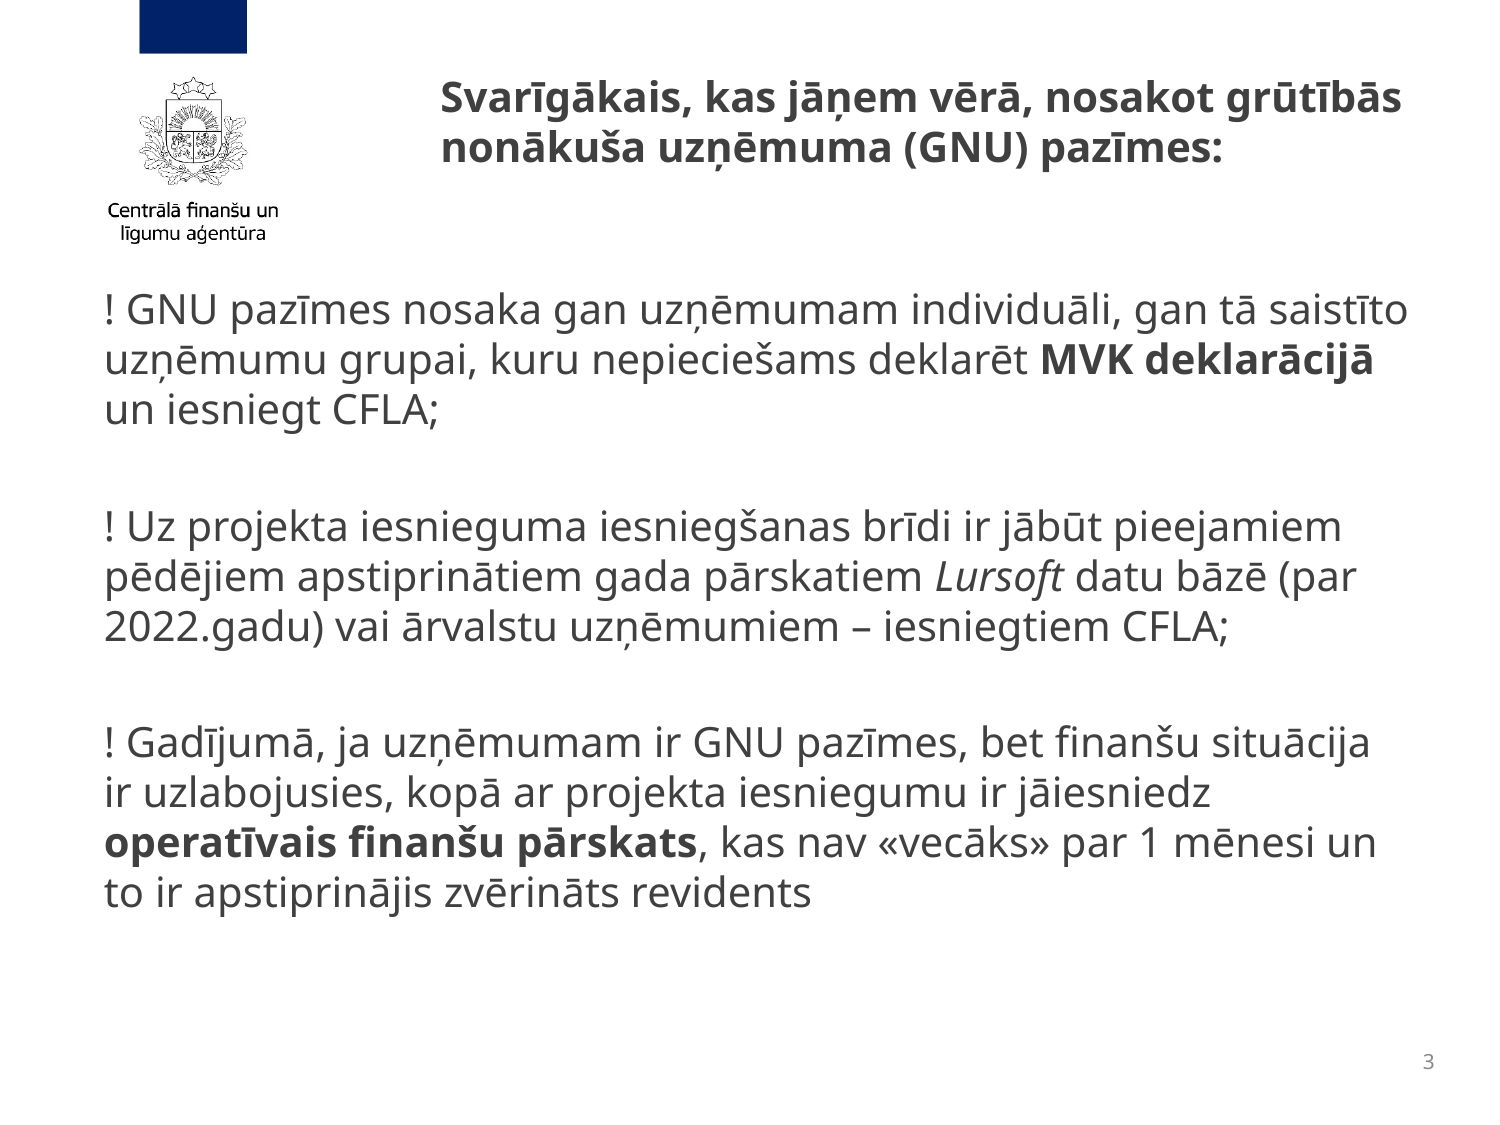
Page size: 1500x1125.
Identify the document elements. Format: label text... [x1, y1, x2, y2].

title Svarīgākais, kas jāņem vērā, nosakot grūtībās nonākuša uzņēmuma (GNU) pazīmes: [425, 62, 1425, 233]
slide_number 3 [1400, 1037, 1450, 1088]
picture [55, 0, 331, 276]
list ! GNU pazīmes nosaka gan uzņēmumam individuāli, gan tā saistīto uzņēmumu grupai, kuru nepieciešams deklarēt MVK deklarācijā un iesniegt CFLA; ! Uz projekta iesnieguma iesniegšanas brīdi ir jābūt pieejamiem pēdējiem apstiprinātiem gada pārskatiem Lursoft datu bāzē (par 2022.gadu) vai ārvalstu uzņēmumiem – iesniegtiem CFLA; ! Gadījumā, ja uzņēmumam ir GNU pazīmes, bet finanšu situācija ir uzlabojusies, kopā ar projekta iesniegumu ir jāiesniedz operatīvais finanšu pārskats, kas nav «vecāks» par 1 mēnesi un to ir apstiprinājis zvērināts revidents [88, 275, 1425, 1005]
